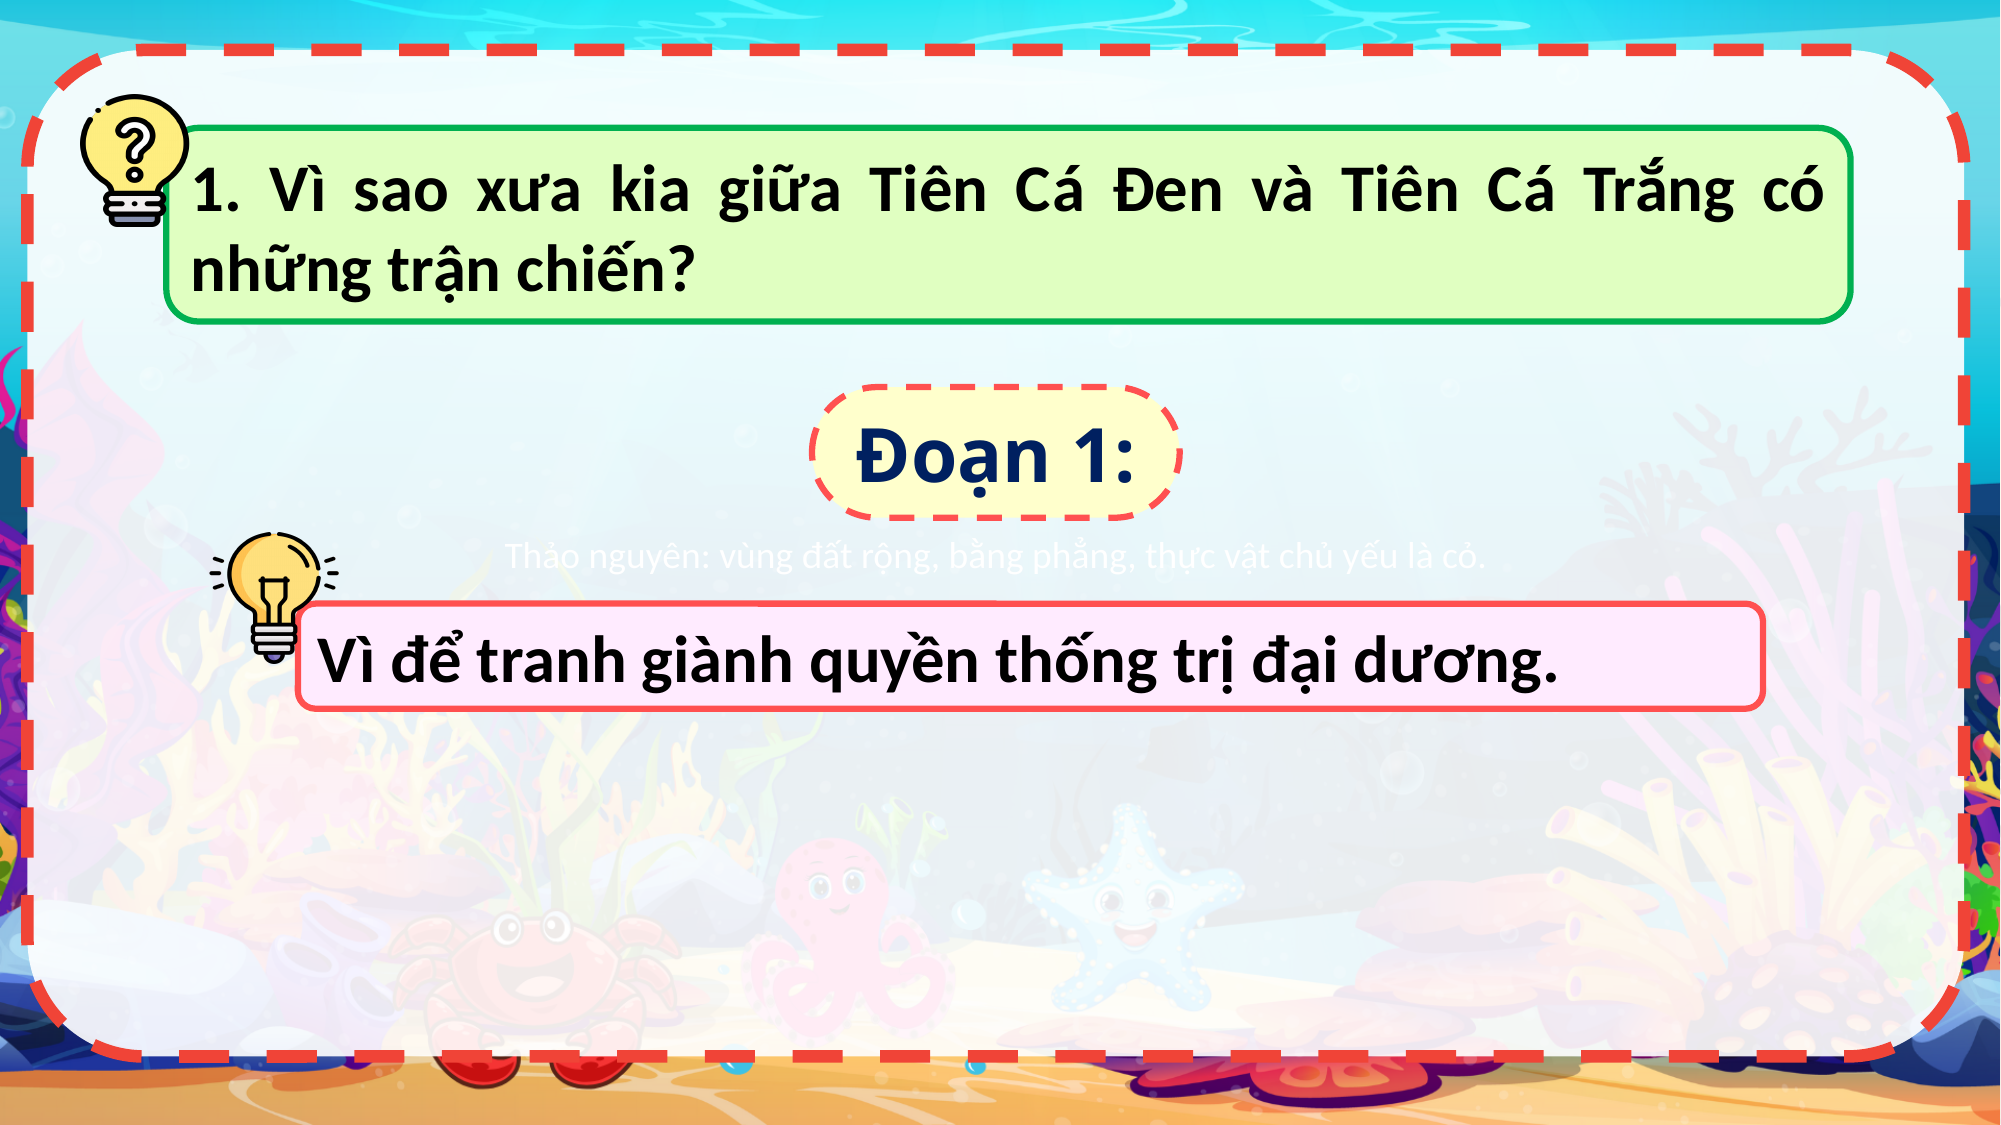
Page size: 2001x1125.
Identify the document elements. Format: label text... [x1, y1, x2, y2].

picture [0, 0, 2001, 1125]
text_box Đoạn 1: [810, 386, 1181, 519]
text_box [61, 94, 1851, 324]
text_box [201, 532, 1763, 710]
text_box Thảo nguyên: vùng đất rộng, bằng phẳng, thực vật chủ yếu là cỏ. [26, 48, 1966, 1058]
